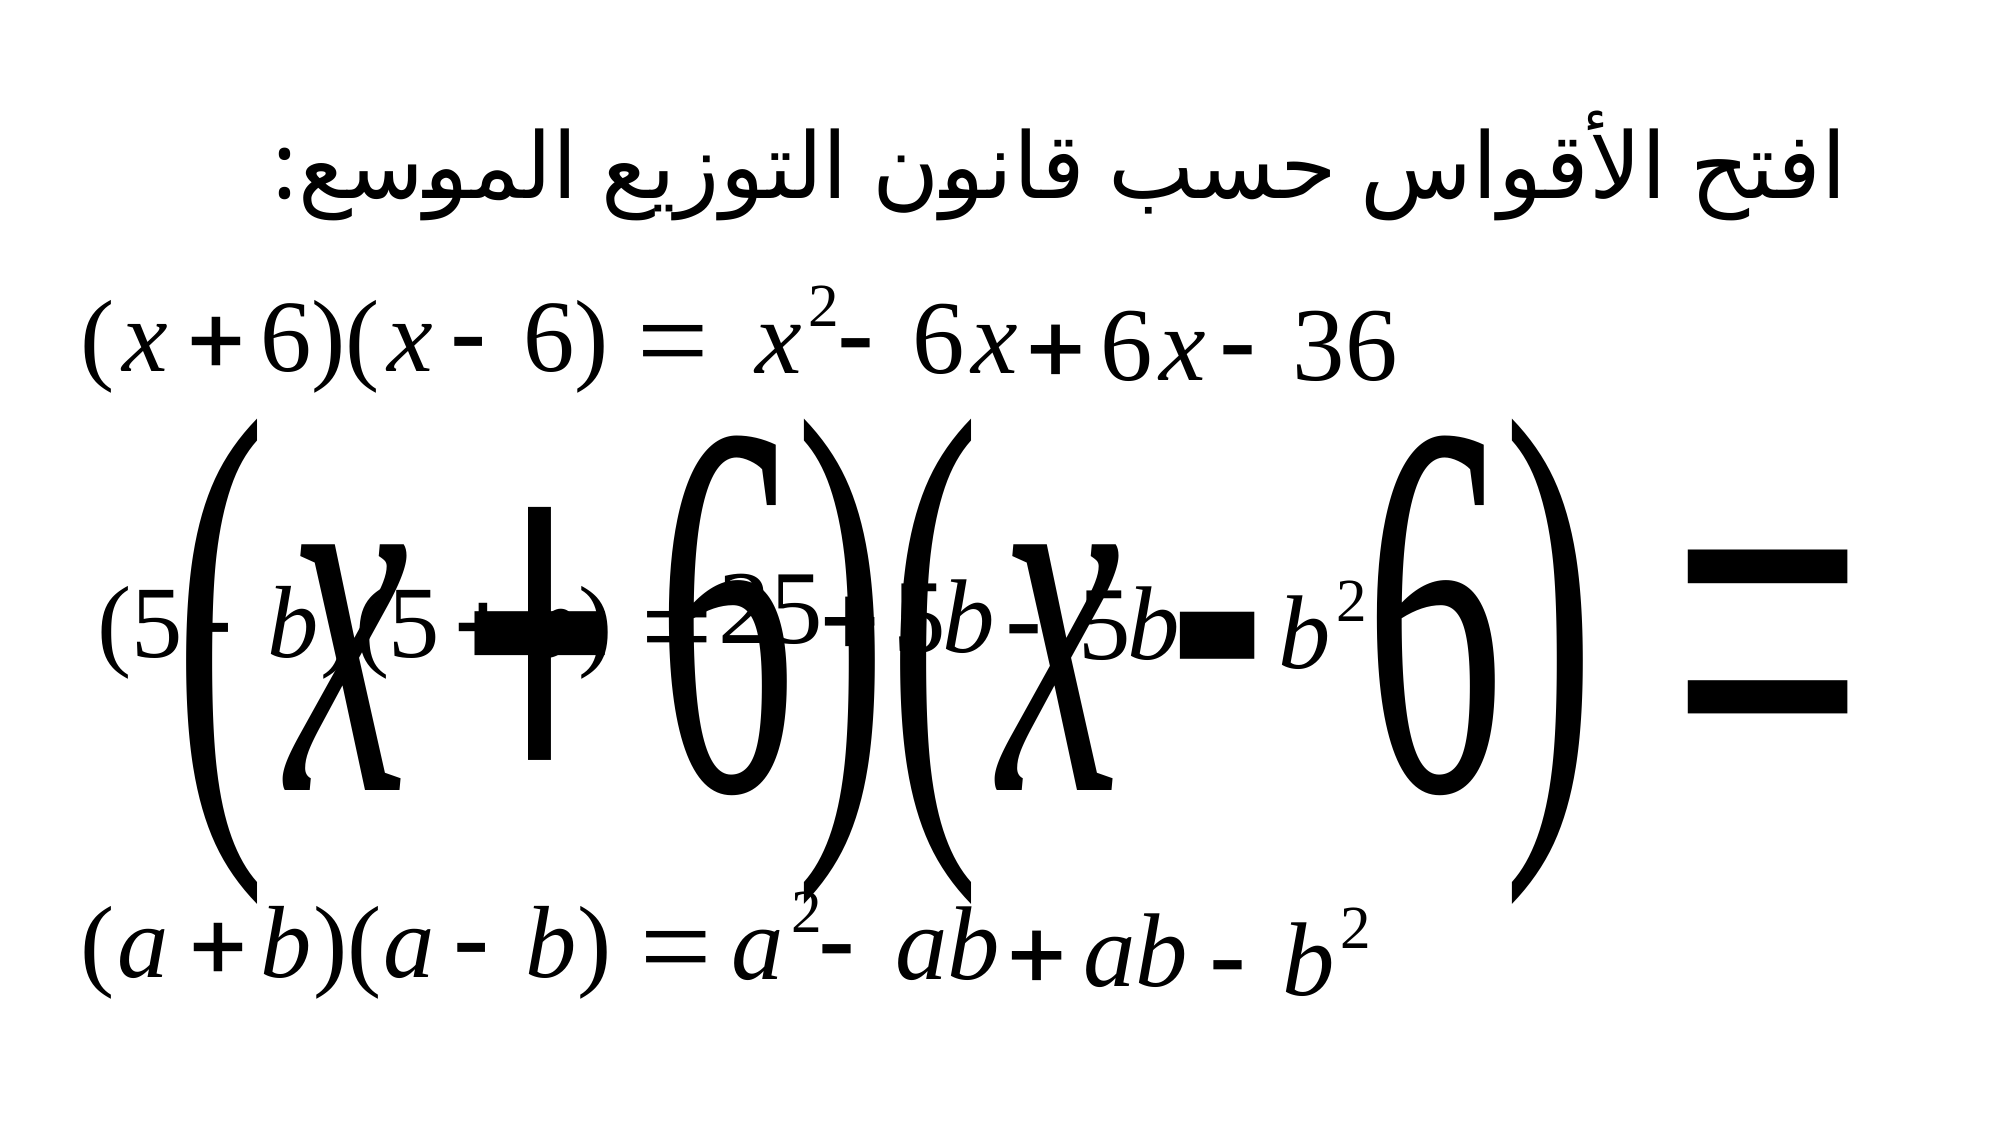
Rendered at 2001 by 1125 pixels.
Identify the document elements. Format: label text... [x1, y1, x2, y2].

title افتح الأقواس حسب قانون التوزيع الموسع: [137, 59, 1863, 278]
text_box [1204, 284, 1415, 407]
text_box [84, 563, 709, 700]
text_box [734, 259, 857, 400]
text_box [66, 277, 709, 415]
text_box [1190, 554, 1383, 695]
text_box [1194, 881, 1387, 1022]
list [137, 299, 1863, 1014]
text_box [804, 555, 1014, 679]
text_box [715, 865, 838, 1006]
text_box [702, 547, 843, 670]
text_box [1009, 284, 1204, 407]
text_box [822, 277, 1042, 400]
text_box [804, 883, 1023, 1006]
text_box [66, 883, 709, 1020]
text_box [990, 890, 1194, 1013]
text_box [990, 563, 1190, 686]
